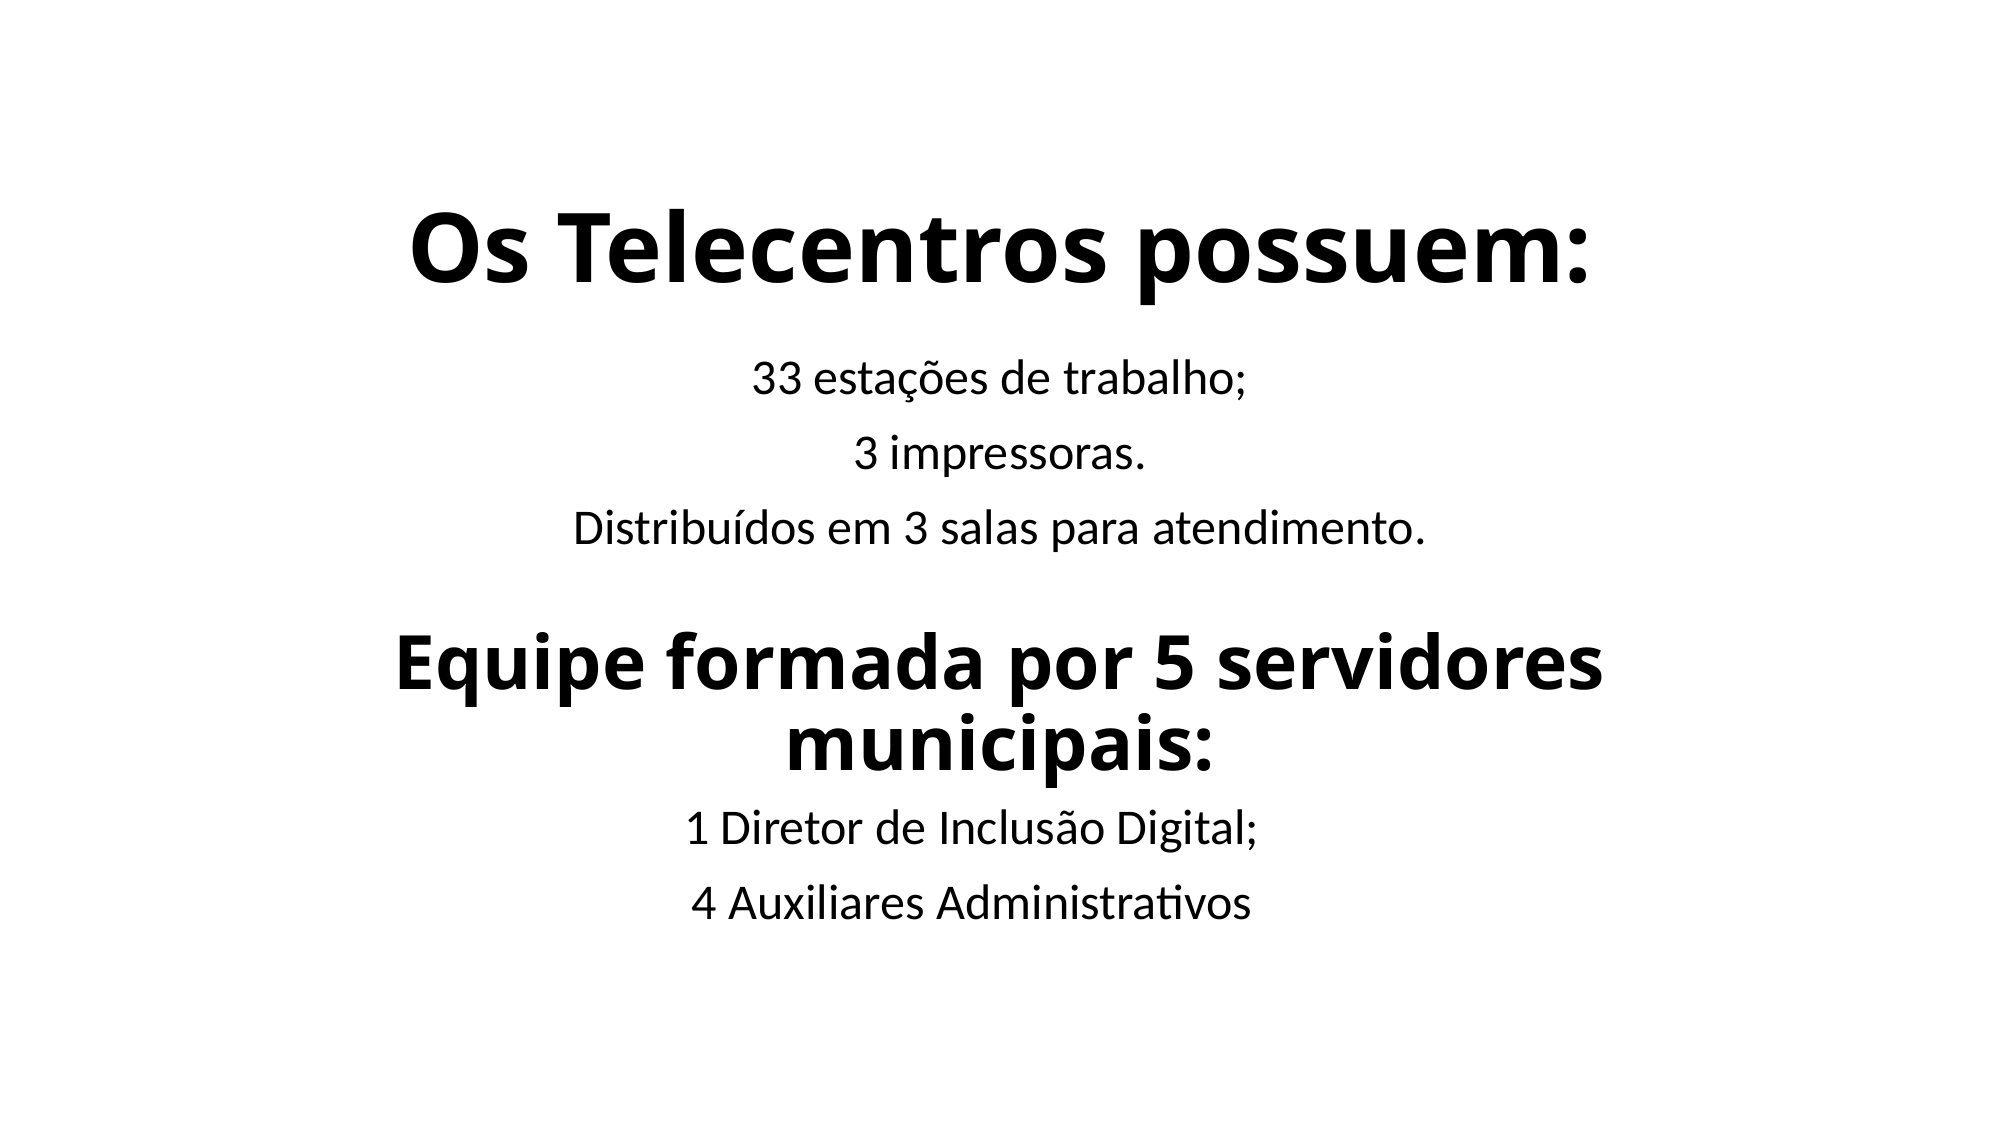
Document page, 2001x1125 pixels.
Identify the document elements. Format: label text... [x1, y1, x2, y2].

title Os Telecentros possuem: [249, 131, 1750, 311]
text_box Equipe formada por 5 servidores municipais: [249, 615, 1750, 794]
subtitle 33 estações de trabalho; 3 impressoras. Distribuídos em 3 salas para atendimento. [249, 343, 1750, 615]
text_box 1 Diretor de Inclusão Digital; 4 Auxiliares Administrativos [221, 793, 1722, 1066]
